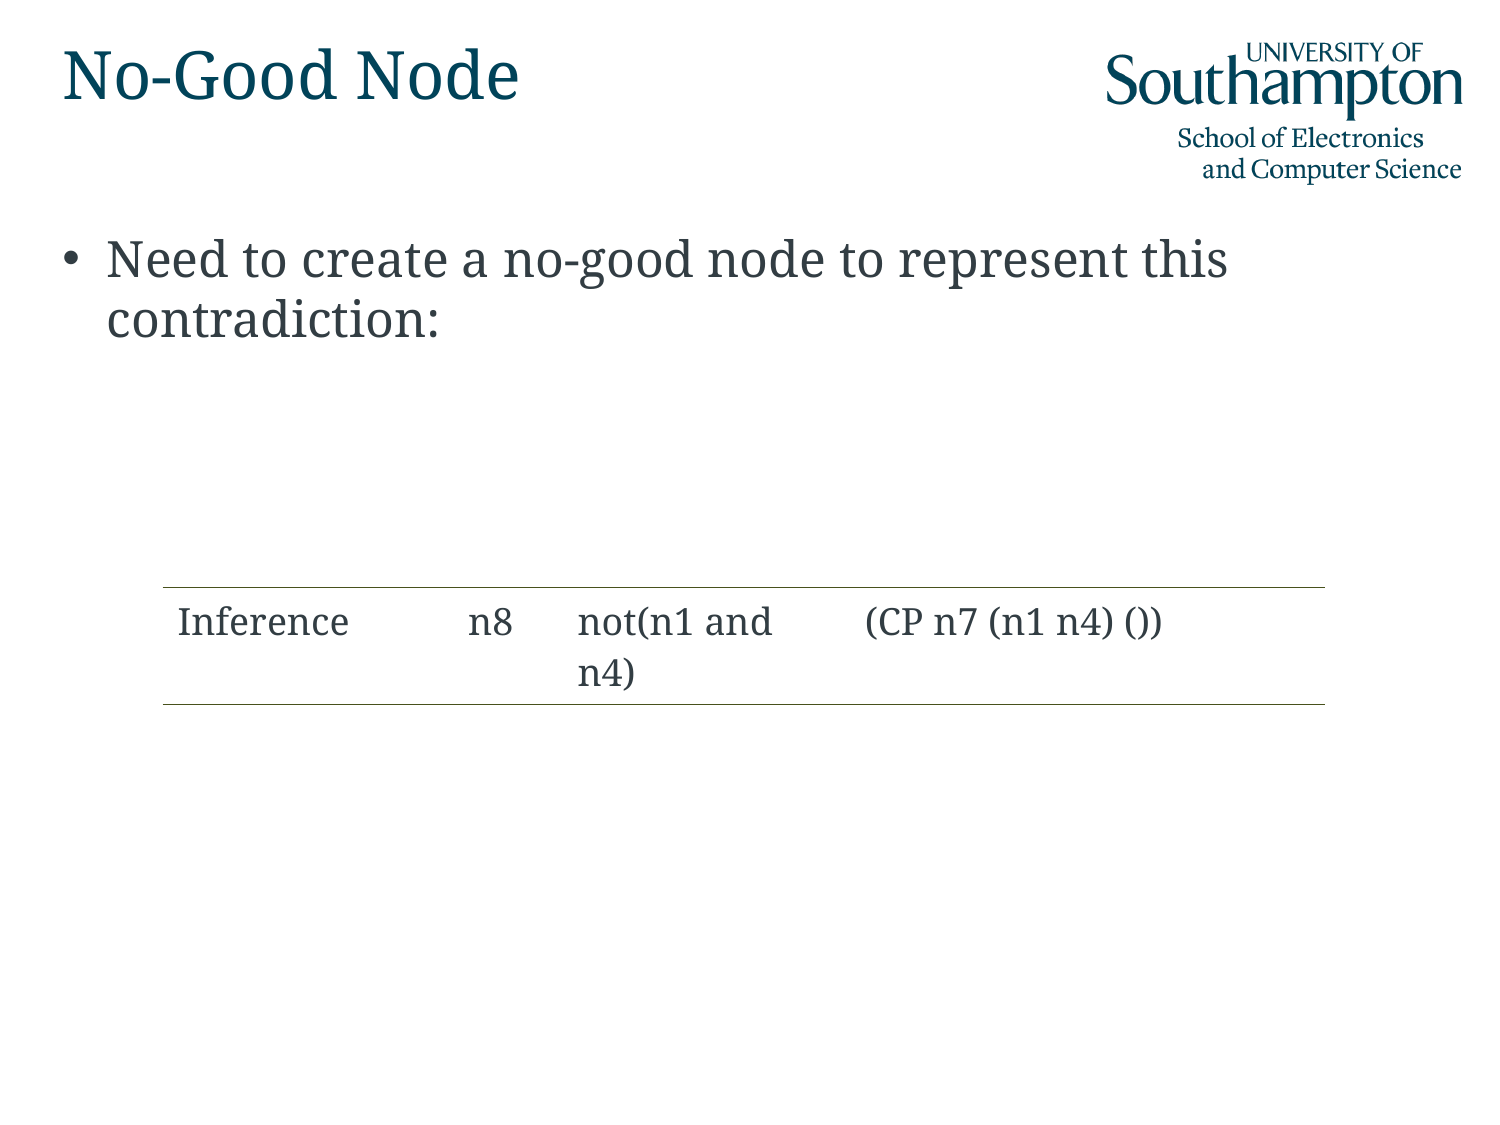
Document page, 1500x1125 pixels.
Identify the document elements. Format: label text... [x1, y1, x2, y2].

picture [1293, 42, 1302, 55]
list Need to create a no-good node to represent this contradiction: [62, 219, 1438, 1013]
table_header n8 [453, 588, 563, 704]
title No-Good Node [62, 24, 1076, 132]
table_header Inference [163, 588, 453, 704]
picture [1107, 42, 1463, 185]
picture [1374, 42, 1381, 50]
table_header not(n1 and n4) [563, 588, 850, 704]
table_header (CP n7 (n1 n4) ()) [850, 588, 1325, 704]
picture [1107, 71, 1129, 101]
